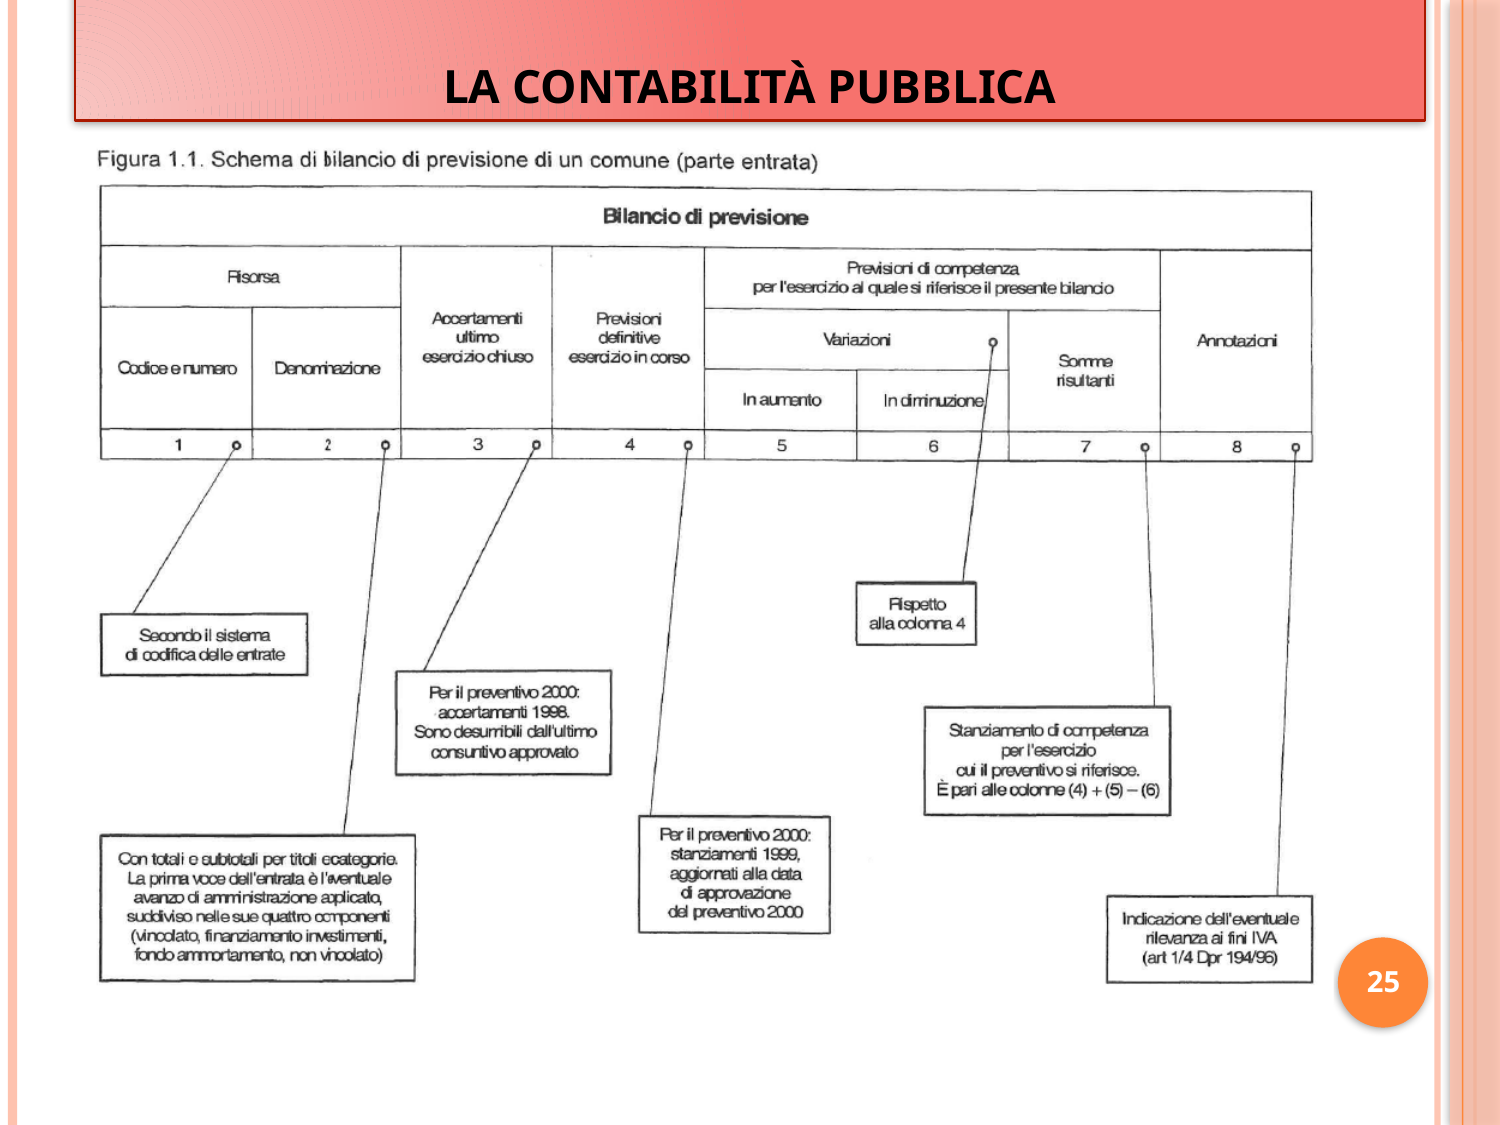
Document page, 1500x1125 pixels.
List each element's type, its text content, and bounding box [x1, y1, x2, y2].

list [91, 140, 1335, 1004]
slide_number 25 [1333, 940, 1434, 1026]
title LA CONTABILITà PUBBLICA [74, 0, 1426, 122]
